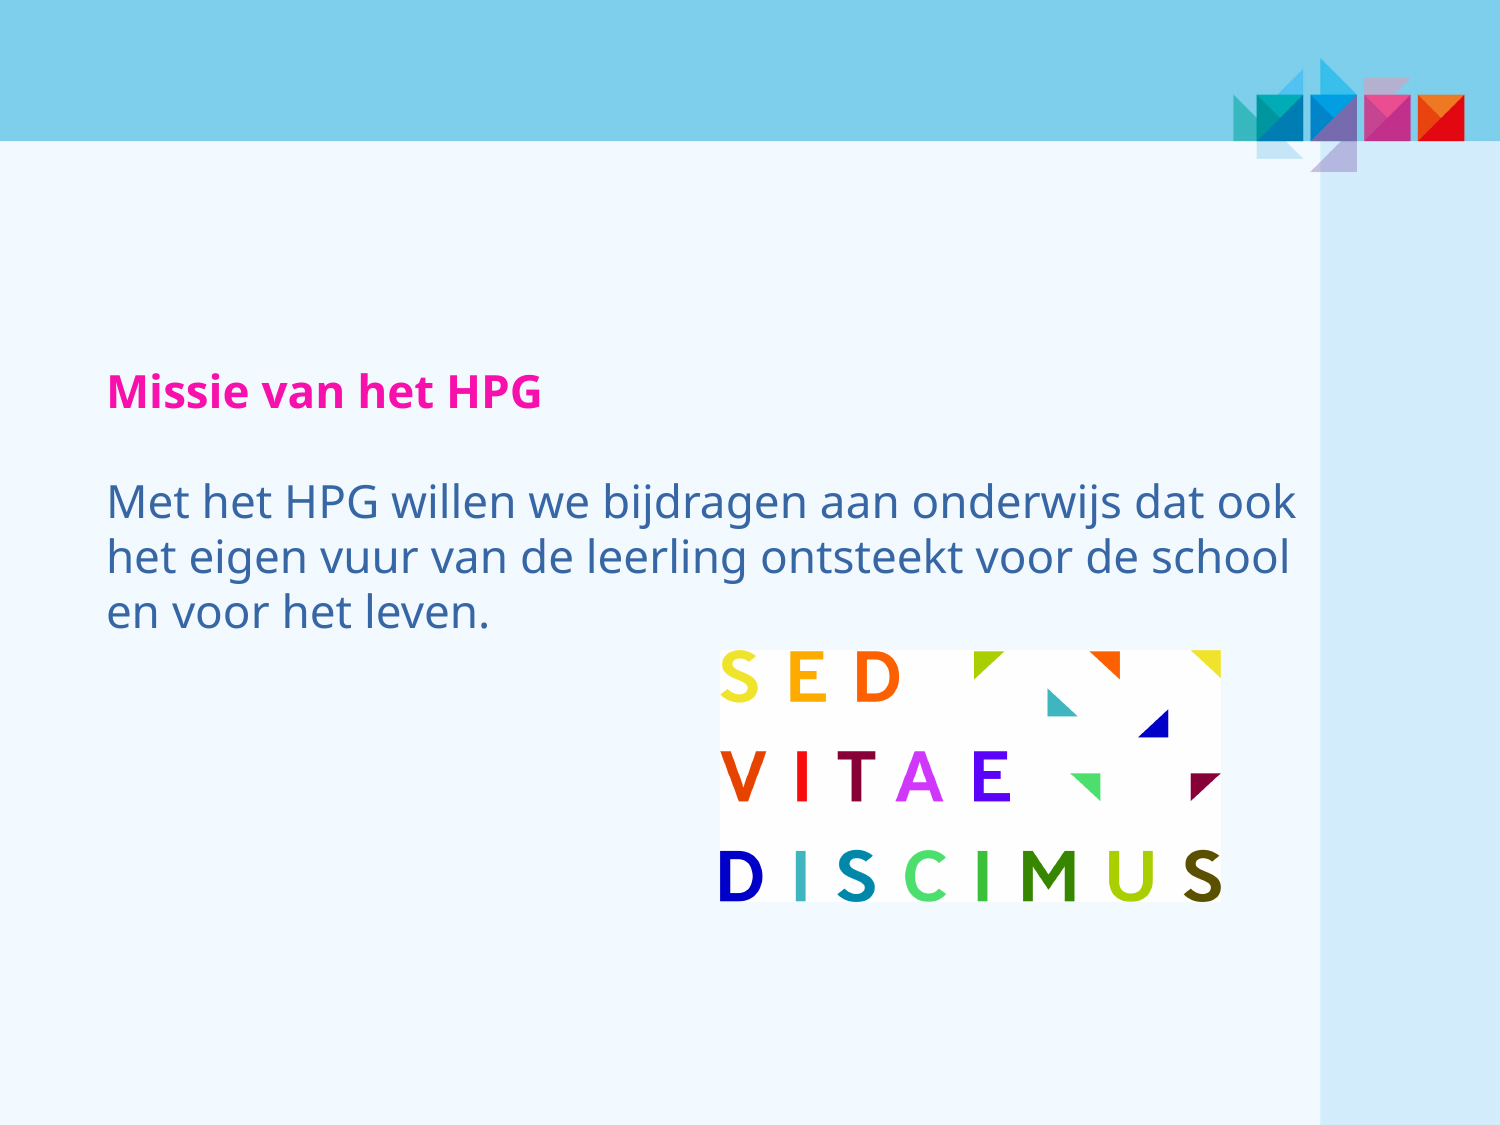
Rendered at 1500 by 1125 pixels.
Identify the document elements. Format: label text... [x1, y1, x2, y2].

text_box Missie van het HPG Met het HPG willen we bijdragen aan onderwijs dat ook het eigen vuur van de leerling ontsteekt voor de school en voor het leven. [91, 200, 1319, 980]
picture [0, 0, 1500, 1125]
